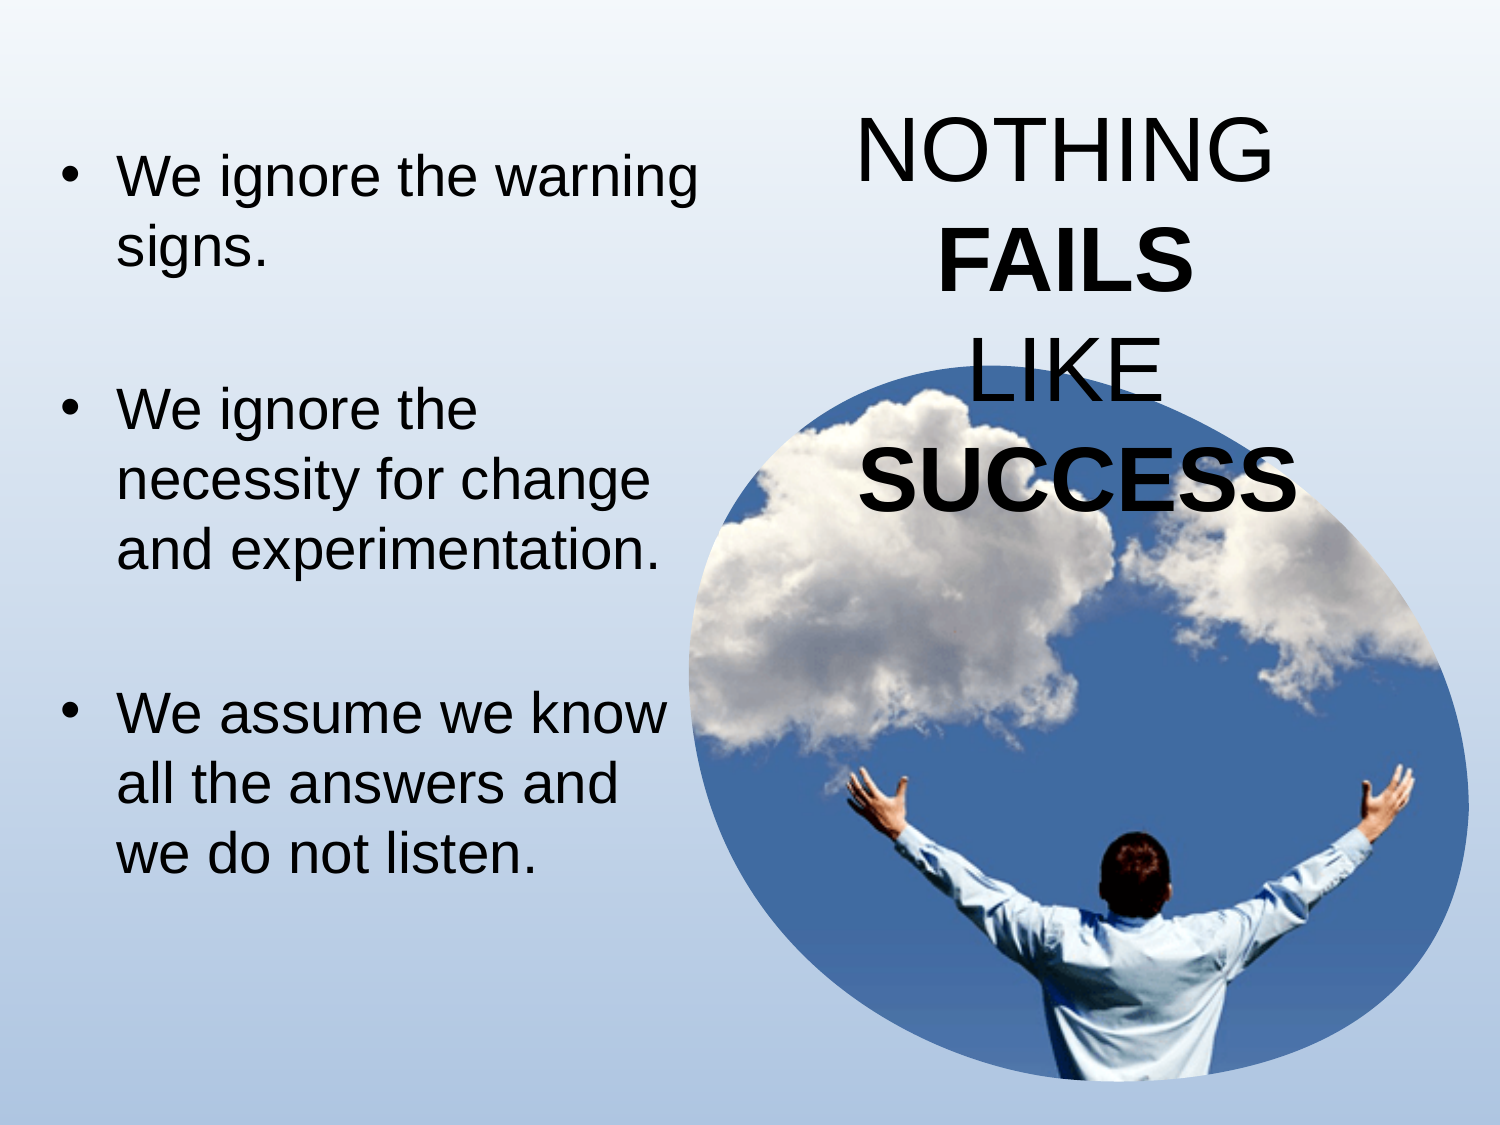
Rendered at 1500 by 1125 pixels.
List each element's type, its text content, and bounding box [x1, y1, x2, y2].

text_box NOTHING FAILS LIKE SUCCESS [673, 82, 1485, 703]
list We ignore the warning signs. We ignore the necessity for change and experimentation. We assume we know all the answers and we do not listen. [45, 130, 683, 819]
picture [688, 365, 1470, 1082]
